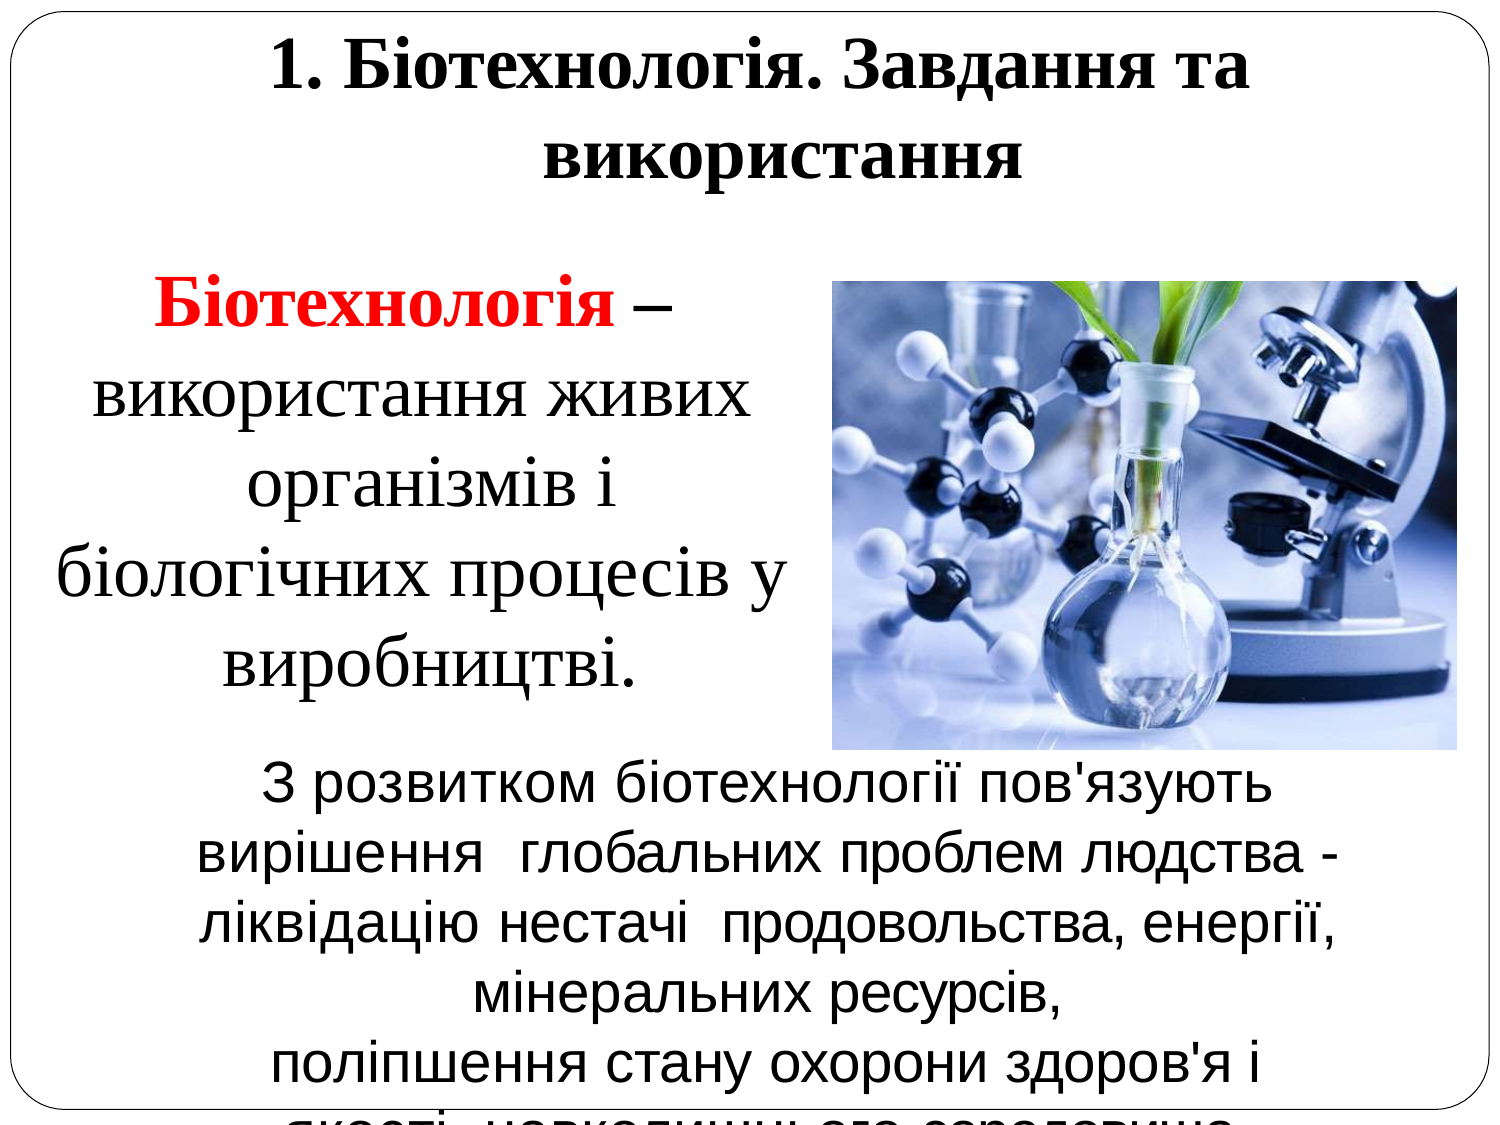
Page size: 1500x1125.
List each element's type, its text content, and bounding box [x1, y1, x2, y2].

text_box [1428, 281, 1457, 750]
text_box Біотехнологія – використання живих організмів і біологічних процесів у виробництві. З розвитком біотехнології пов'язують вирішення глобальних проблем людства - ліквідацію нестачі продовольства, енергії, мінеральних ресурсів, поліпшення стану охорони здоров'я і якості навколишнього середовища. [52, 249, 1428, 1125]
title 1. Біотехнологія. Завдання та використання [266, 11, 1263, 202]
